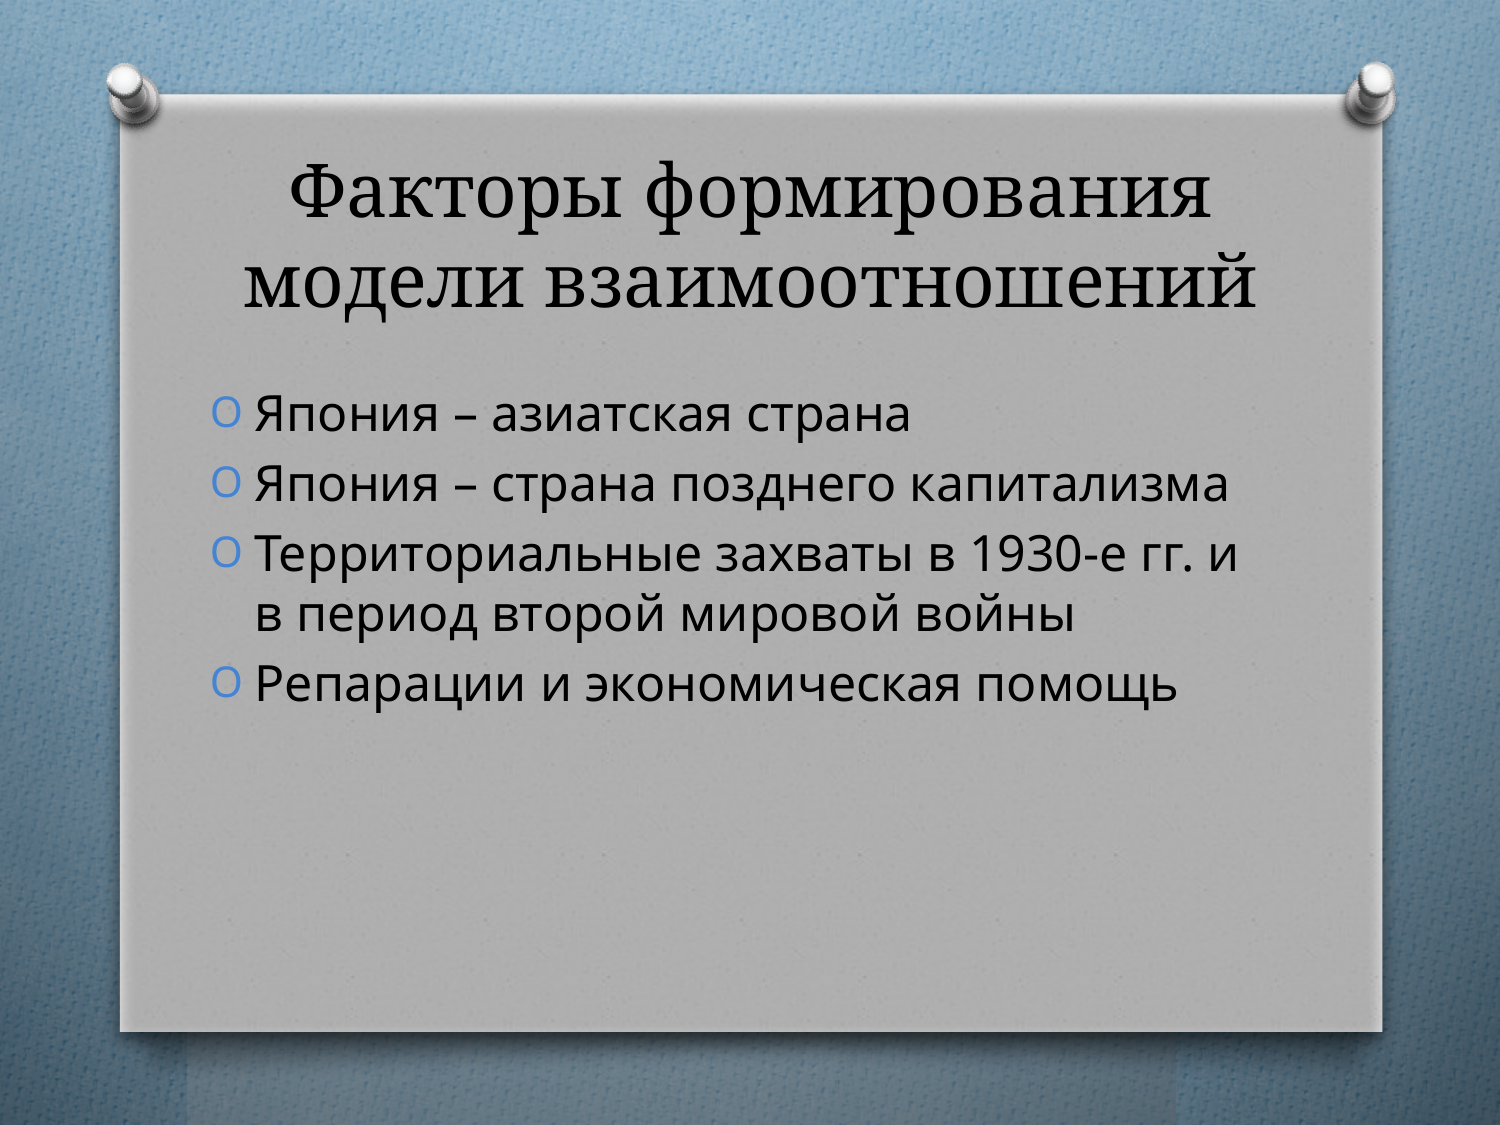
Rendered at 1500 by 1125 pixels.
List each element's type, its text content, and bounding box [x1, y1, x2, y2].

title Факторы формирования модели взаимоотношений [179, 134, 1323, 332]
picture [1317, 35, 1439, 156]
picture [75, 29, 198, 153]
list Япония – азиатская страна Япония – страна позднего капитализма Территориальные захваты в 1930-е гг. и в период второй мировой войны Репарации и экономическая помощь [194, 373, 1259, 965]
